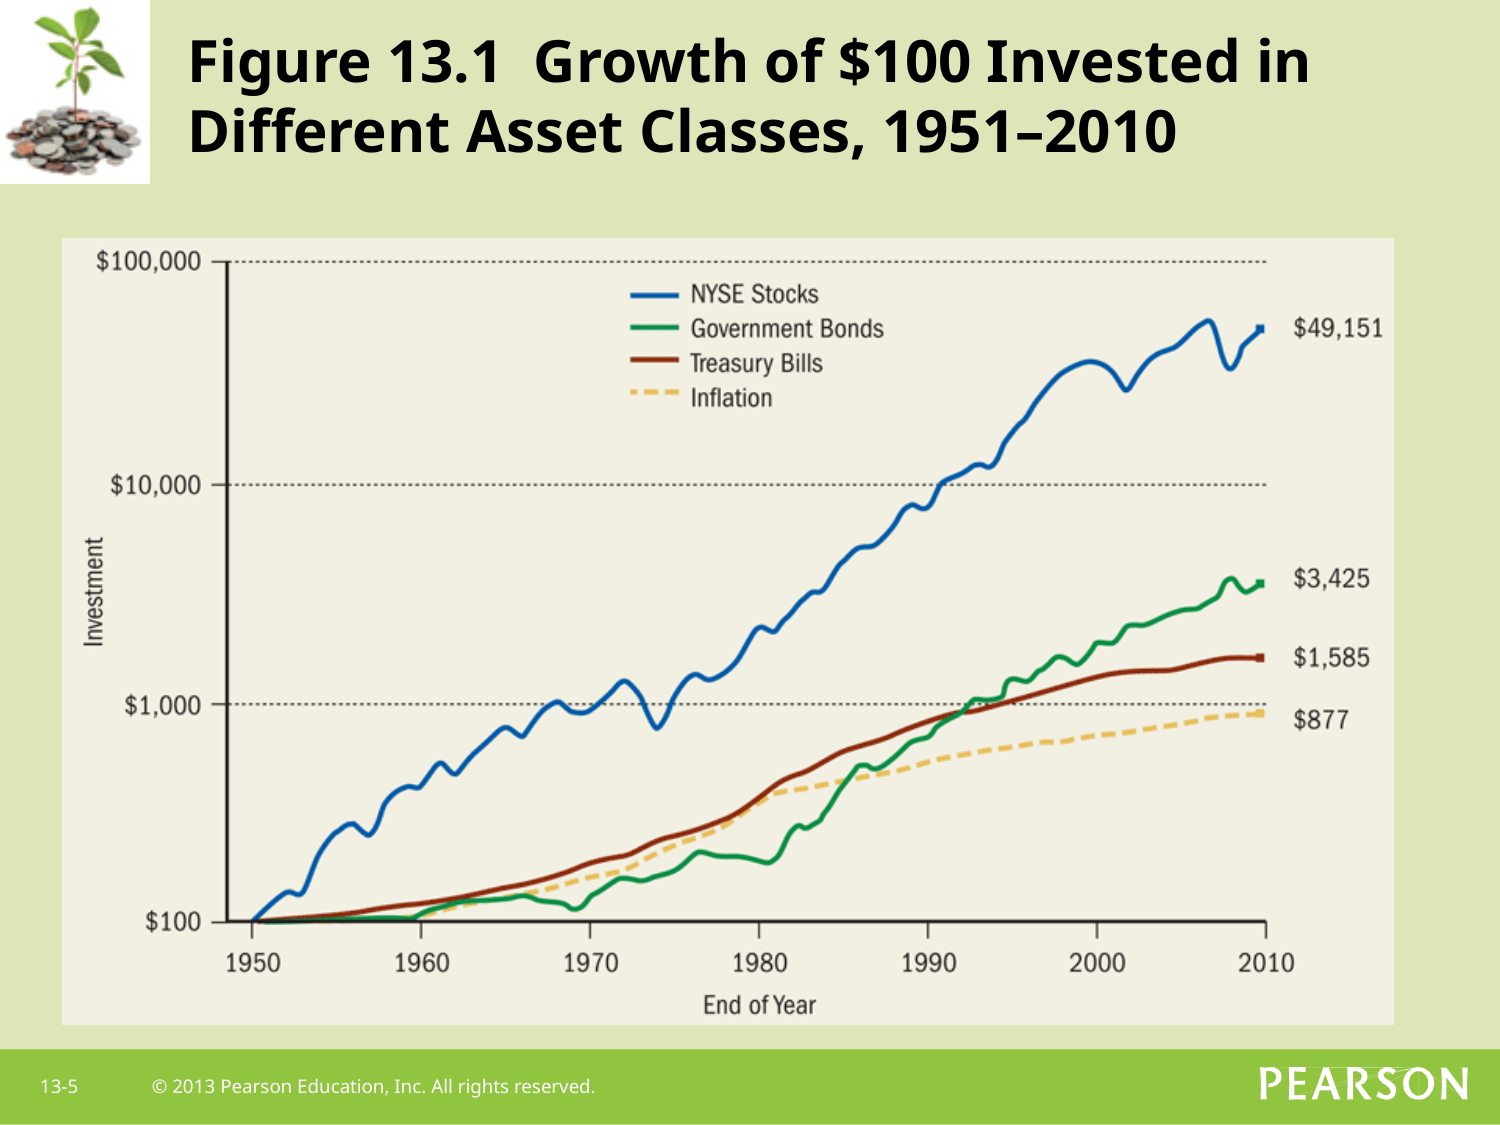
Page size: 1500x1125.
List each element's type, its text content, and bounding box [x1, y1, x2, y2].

title Figure 13.1 Growth of $100 Invested in Different Asset Classes, 1951–2010 [187, 0, 1450, 188]
picture [62, 238, 1394, 1026]
picture [0, 0, 150, 184]
